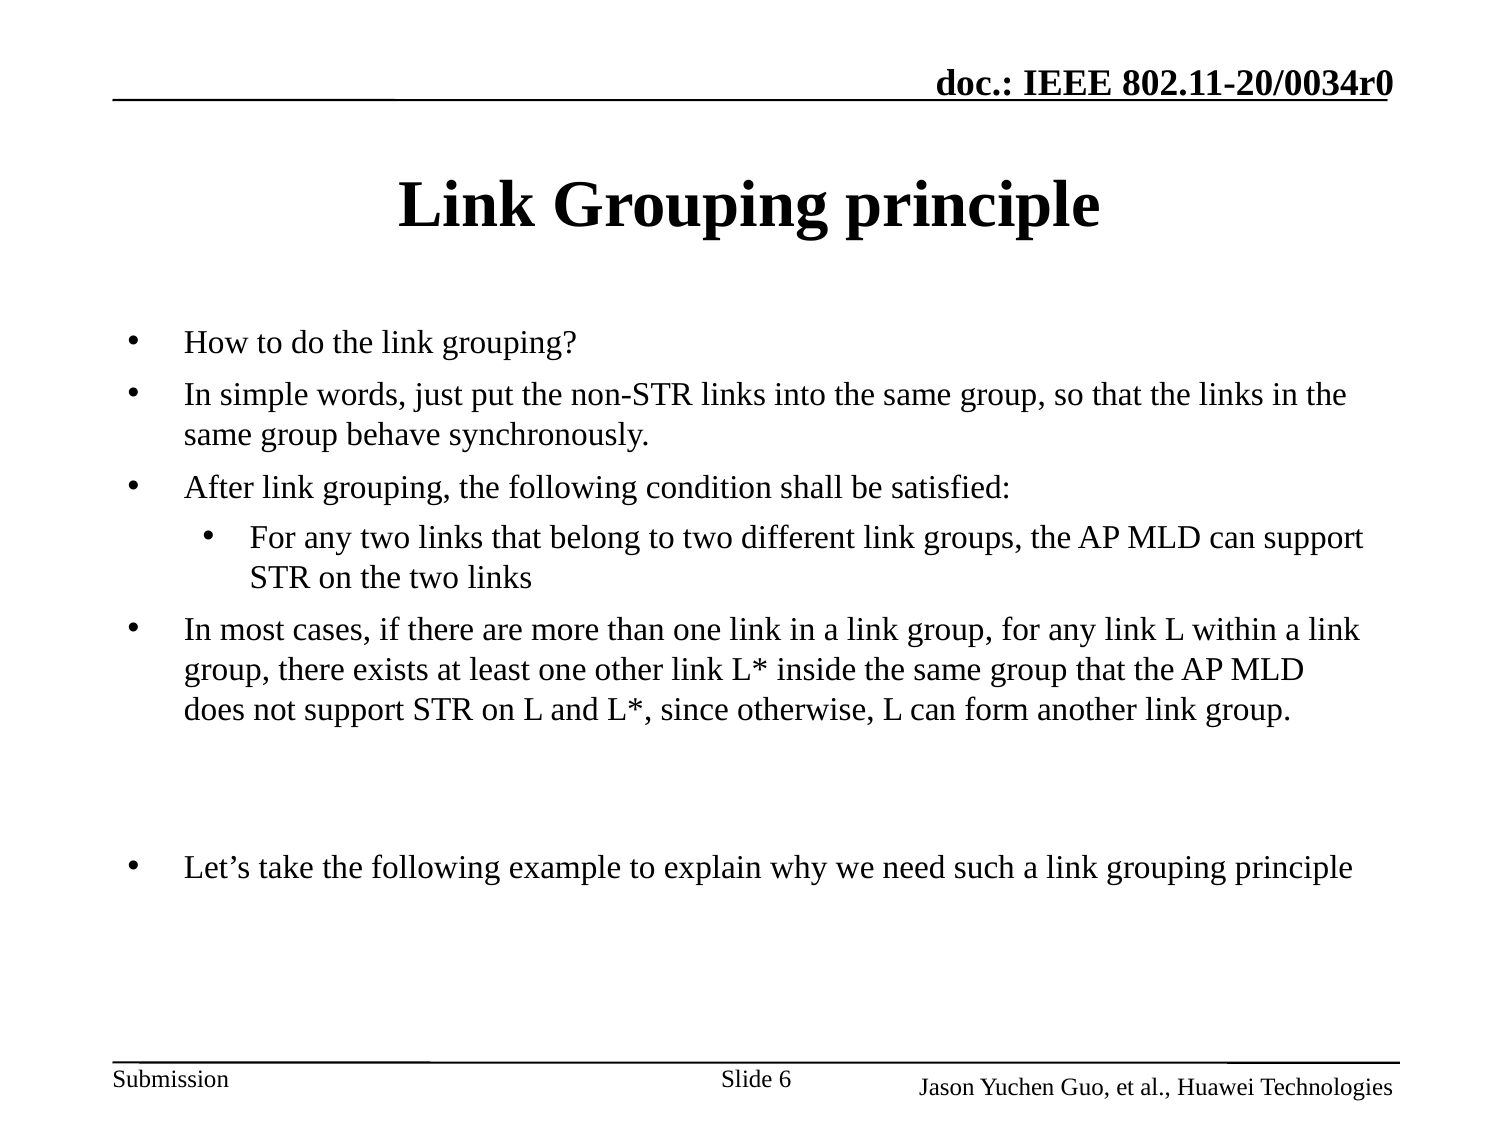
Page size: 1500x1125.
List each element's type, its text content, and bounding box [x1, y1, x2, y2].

slide_number Slide 6 [712, 1061, 800, 1123]
title Link Grouping principle [112, 112, 1388, 288]
list How to do the link grouping? In simple words, just put the non-STR links into the same group, so that the links in the same group behave synchronously. After link grouping, the following condition shall be satisfied: For any two links that belong to two different link groups, the AP MLD can support STR on the two links In most cases, if there are more than one link in a link group, for any link L within a link group, there exists at least one other link L* inside the same group that the AP MLD does not support STR on L and L*, since otherwise, L can form another link group. Let’s take the following example to explain why we need such a link grouping principle [112, 312, 1388, 951]
